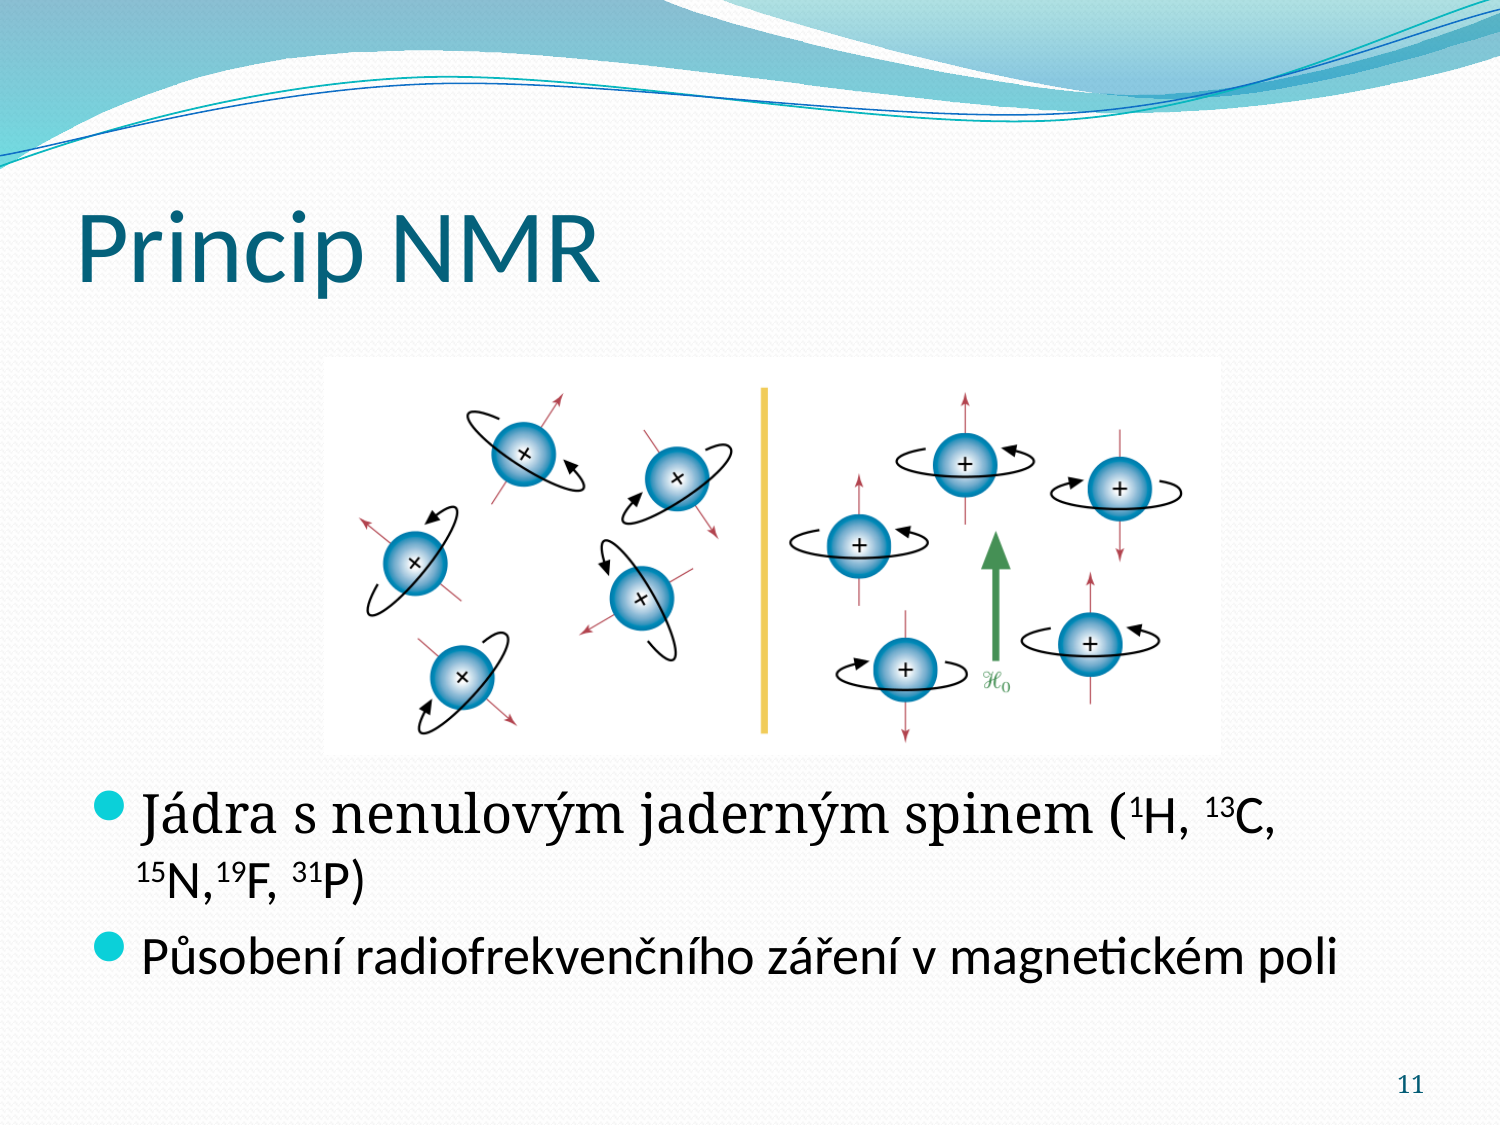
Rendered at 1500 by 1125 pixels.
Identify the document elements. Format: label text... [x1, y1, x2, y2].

slide_number 11 [1299, 1042, 1425, 1103]
title Princip NMR [75, 115, 1425, 303]
list Jádra s nenulovým jaderným spinem (1H, 13C, 15N,19F, 31P) Působení radiofrekvenčního záření v magnetickém poli [75, 317, 1425, 1038]
picture [324, 357, 1222, 755]
text_box 3H [317, 358, 1227, 768]
